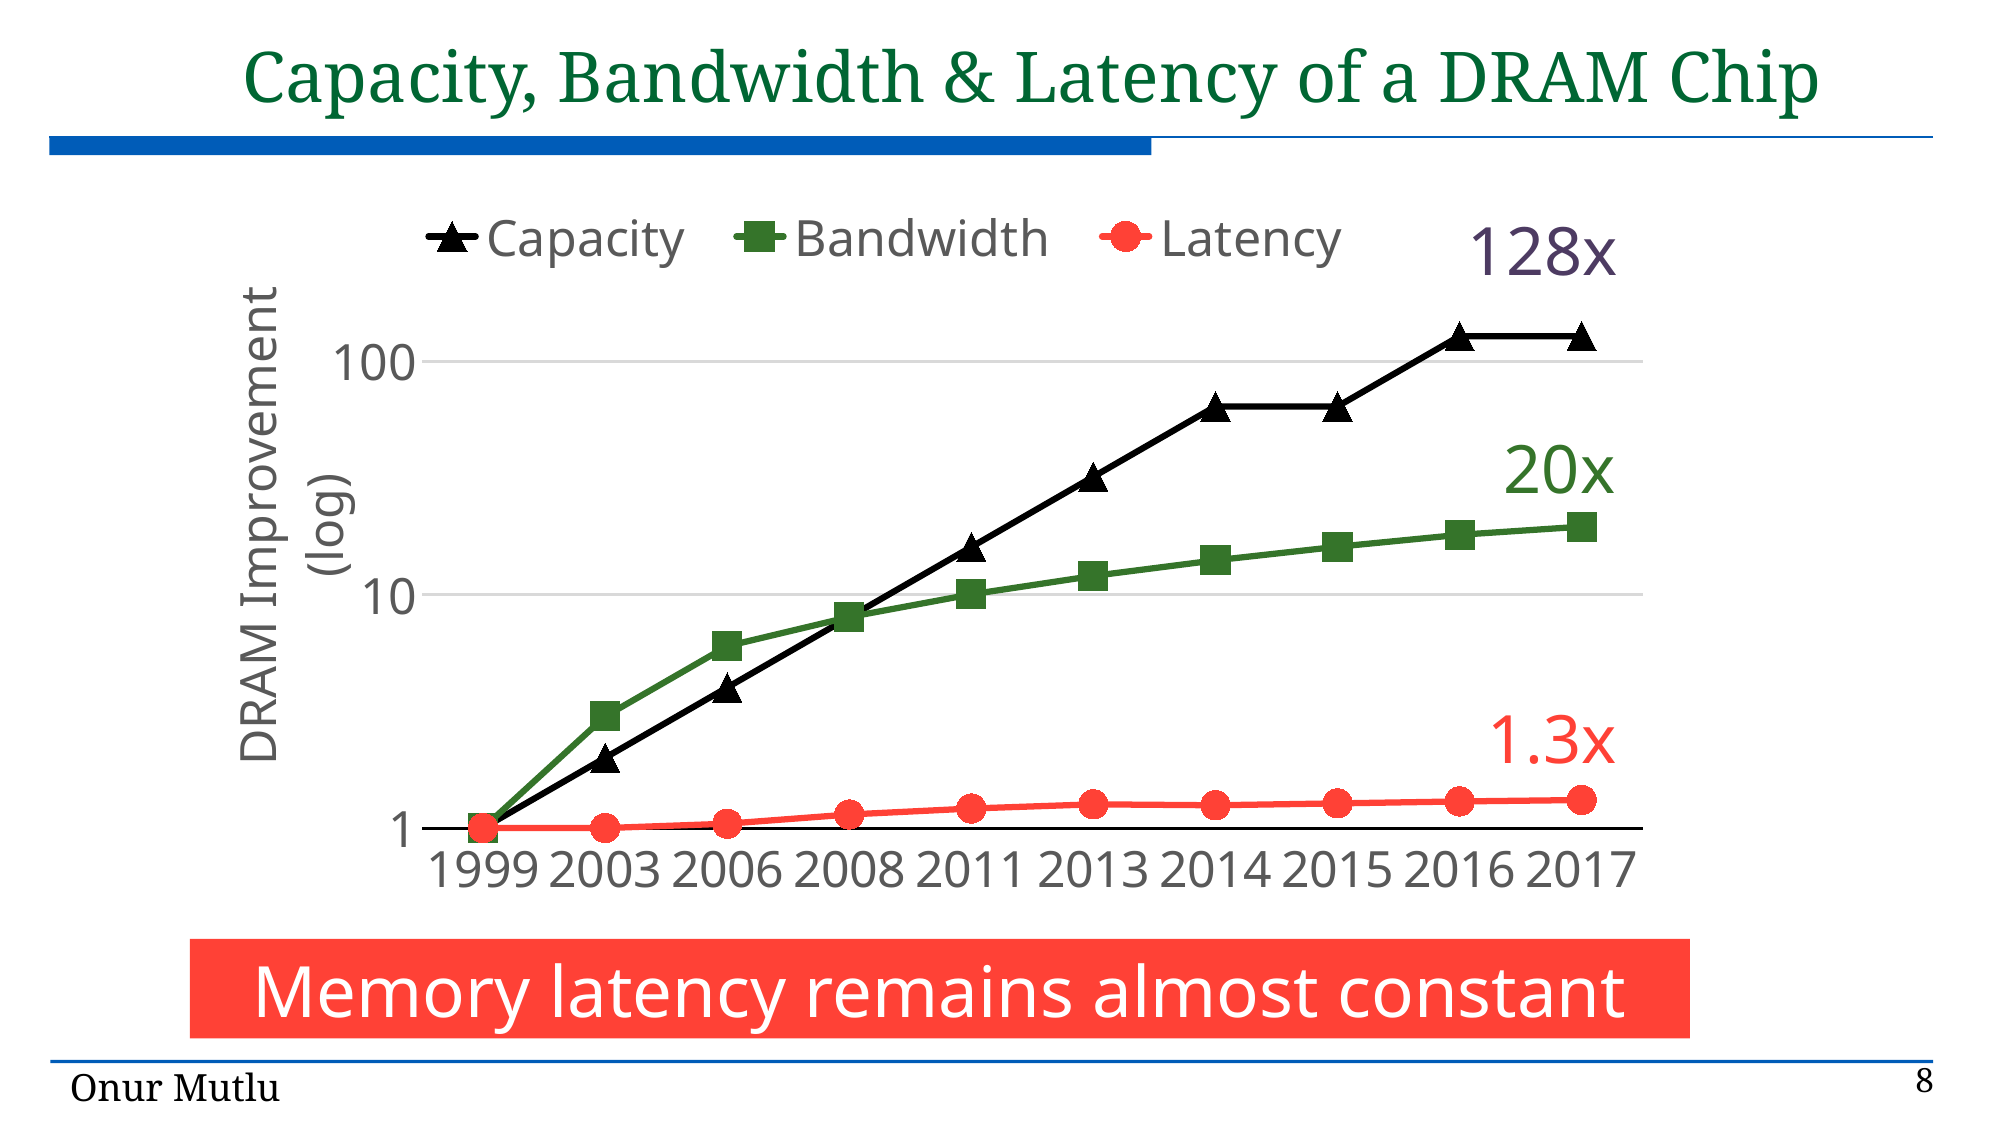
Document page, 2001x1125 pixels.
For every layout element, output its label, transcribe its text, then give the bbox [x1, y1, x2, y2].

slide_number 8 [1482, 1036, 1950, 1112]
chart [201, 197, 1678, 961]
title Capacity, Bandwidth & Latency of a DRAM Chip [227, 24, 1863, 200]
text_box Memory latency remains almost constant [189, 938, 1690, 1039]
